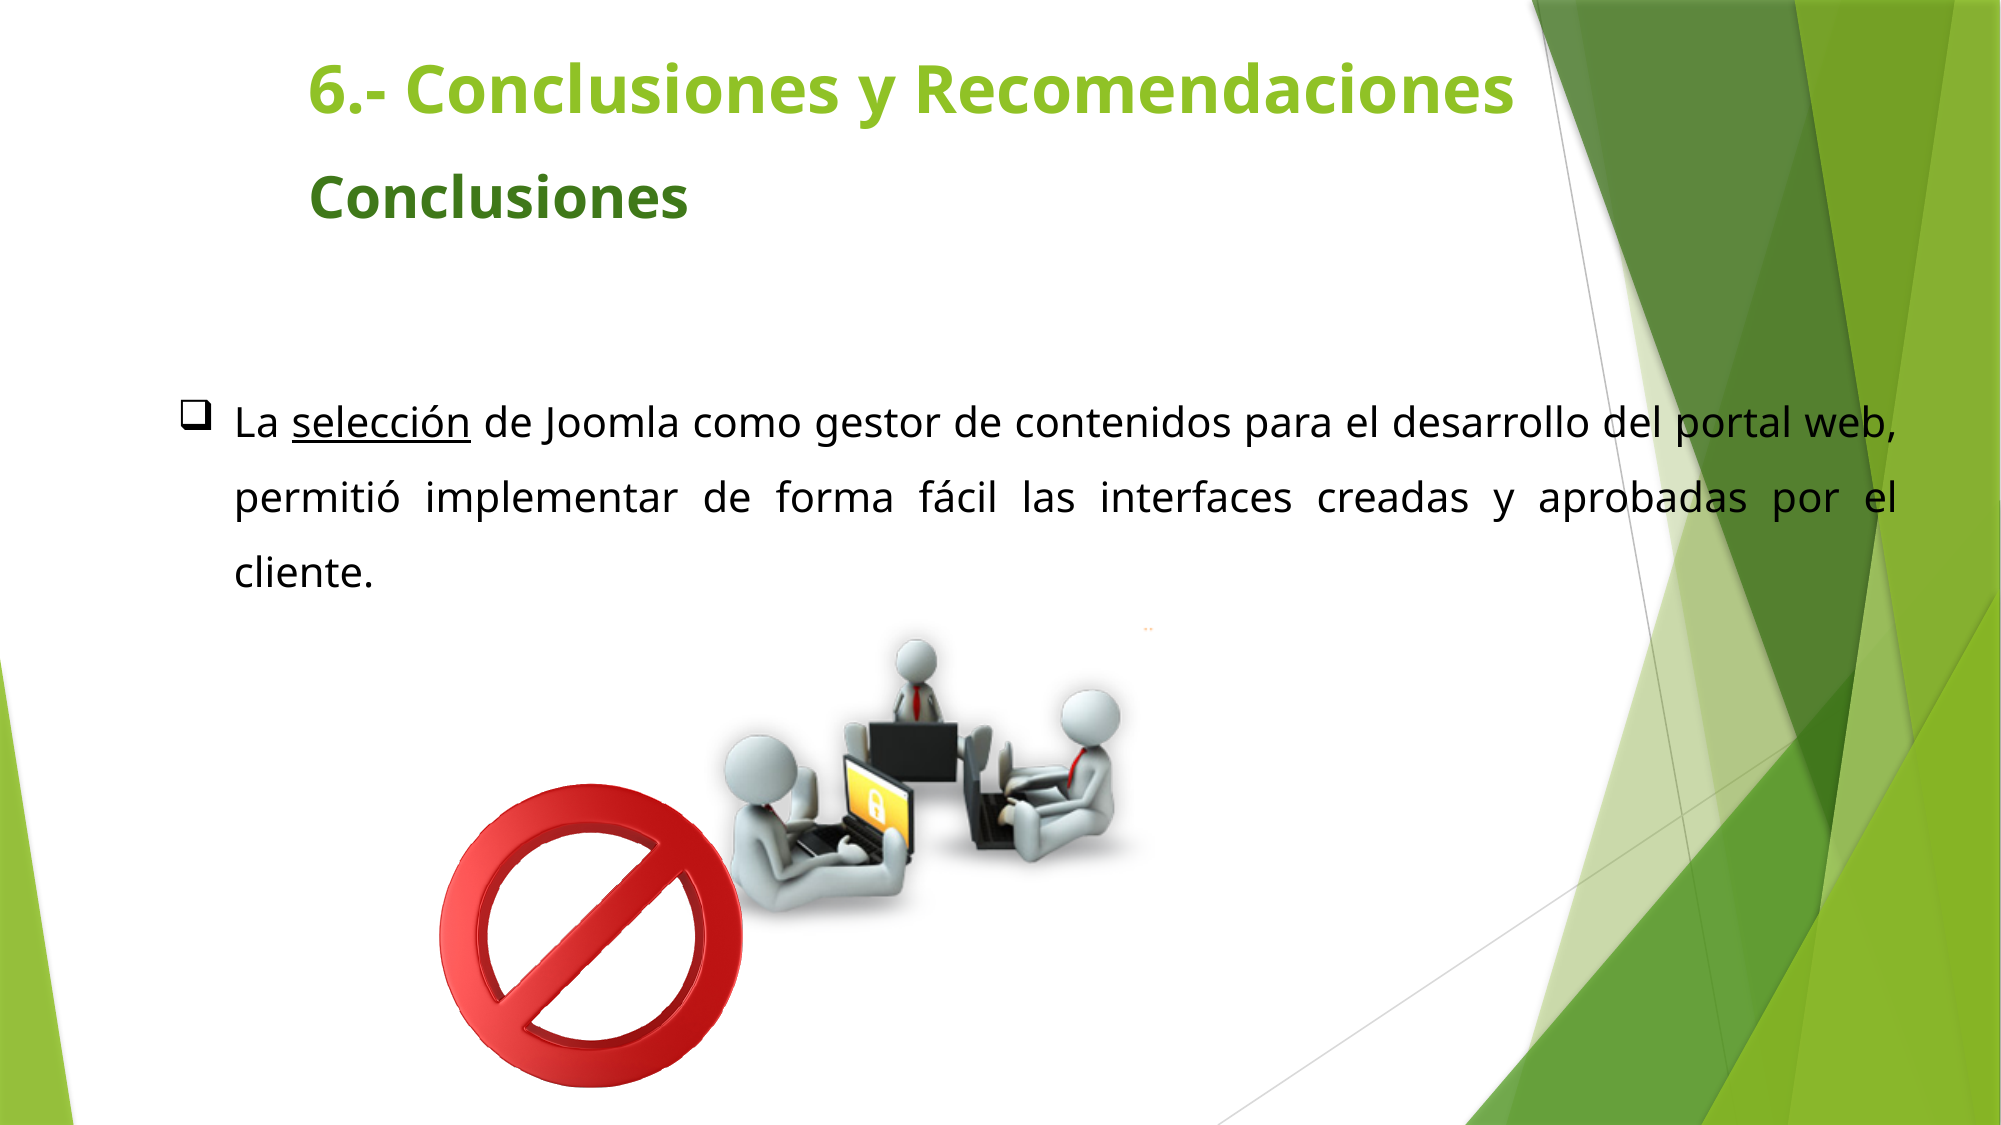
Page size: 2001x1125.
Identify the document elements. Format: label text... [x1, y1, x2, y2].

text_box Conclusiones [293, 152, 1708, 266]
text_box La selección de Joomla como gestor de contenidos para el desarrollo del portal web, permitió implementar de forma fácil las interfaces creadas y aprobadas por el cliente. [87, 363, 1914, 603]
picture [438, 619, 1156, 1088]
title 6.- Conclusiones y Recomendaciones [293, 39, 1708, 152]
